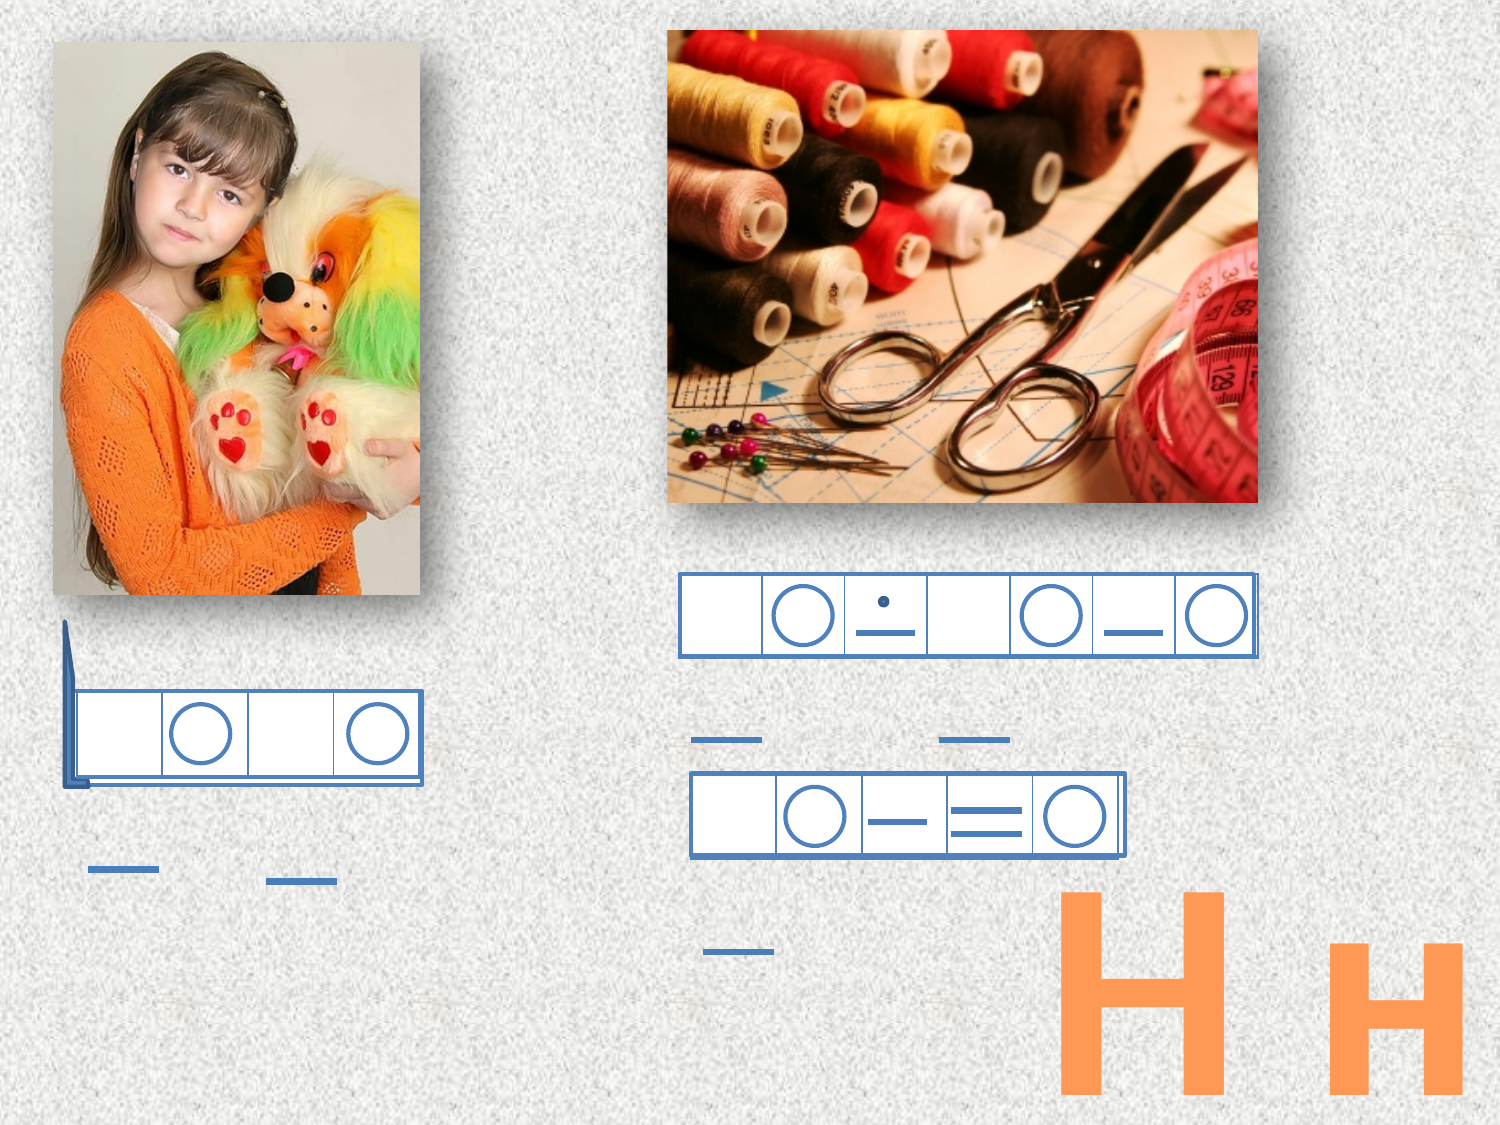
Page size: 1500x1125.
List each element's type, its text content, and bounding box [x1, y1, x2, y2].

table_header [777, 776, 861, 856]
table_header [928, 575, 1009, 655]
text_box [62, 619, 91, 789]
table_header [78, 693, 161, 775]
table_header [1093, 575, 1174, 655]
text_box Н н [1029, 775, 1498, 1125]
text_box [1019, 583, 1083, 648]
table_header [163, 693, 247, 775]
text_box [1184, 583, 1249, 648]
table_header [948, 776, 1029, 856]
table_header [692, 776, 775, 856]
text_box [783, 784, 847, 848]
text_box [877, 595, 890, 608]
table_header [863, 776, 946, 856]
table_header [845, 575, 926, 655]
text_box [75, 689, 424, 787]
text_box [689, 771, 1127, 858]
table_header [334, 693, 418, 775]
text_box [771, 583, 835, 648]
table_header [1176, 575, 1257, 655]
table_header [1011, 575, 1092, 655]
text_box [169, 702, 233, 766]
text_box [346, 702, 410, 766]
table_header [680, 575, 761, 655]
picture [0, 0, 1500, 1125]
table_header [763, 575, 844, 655]
table_header [249, 693, 333, 775]
